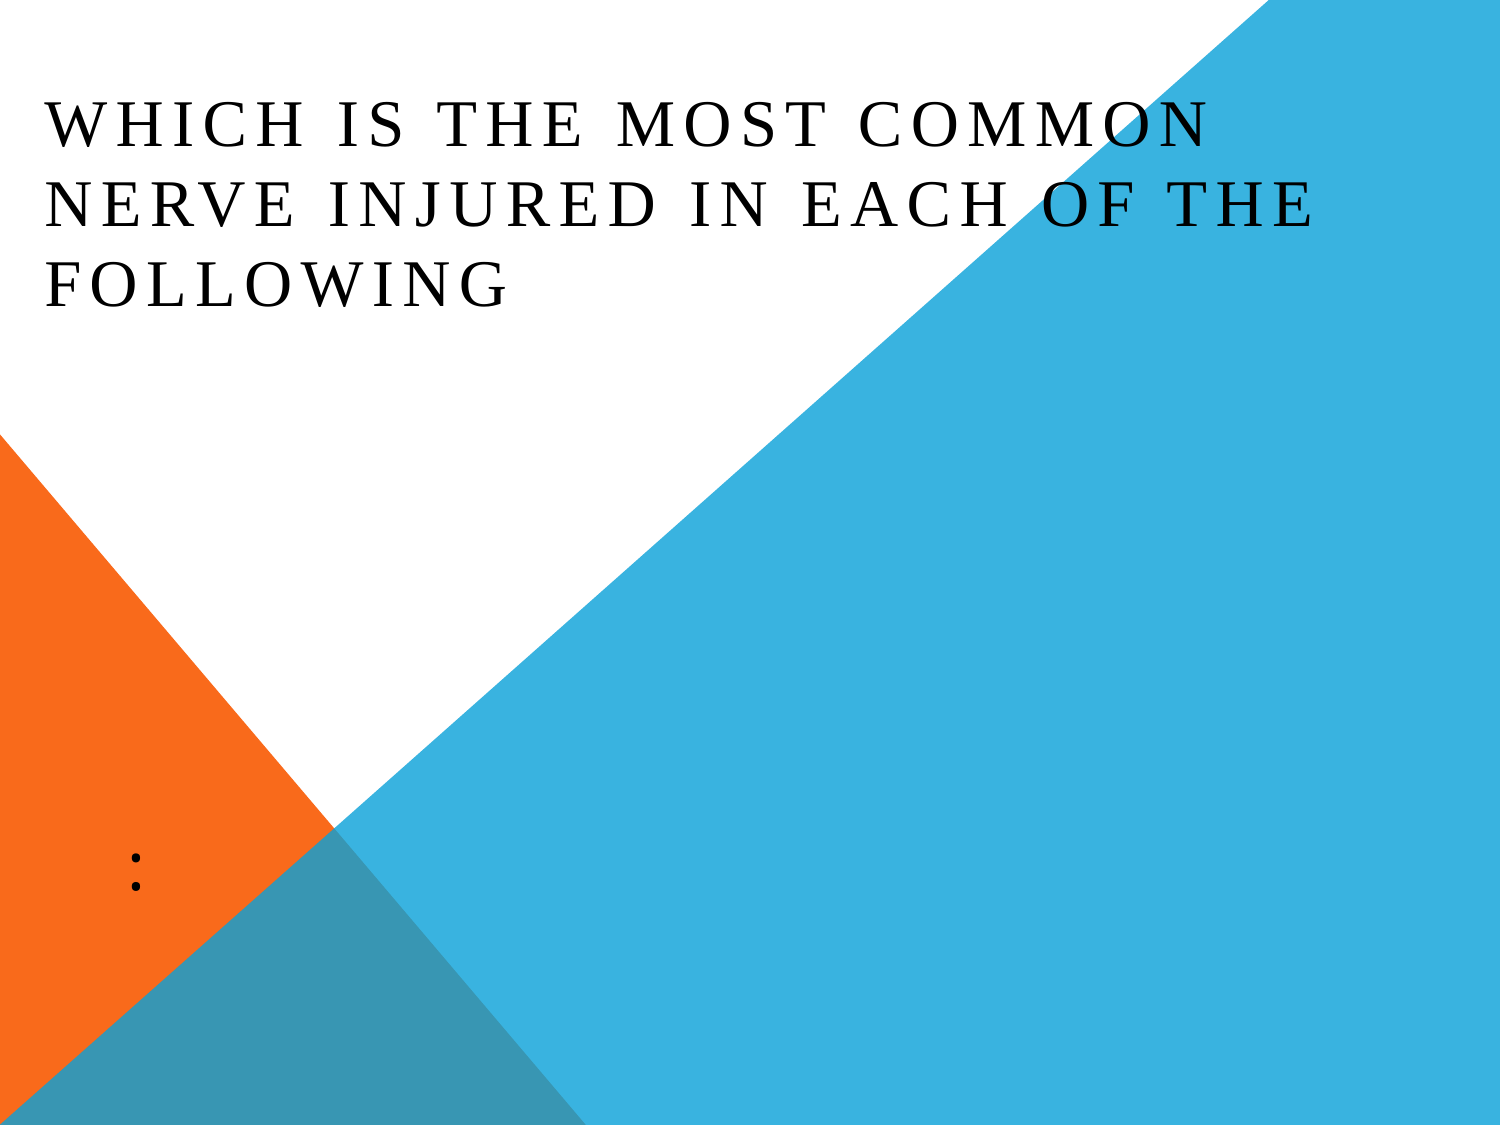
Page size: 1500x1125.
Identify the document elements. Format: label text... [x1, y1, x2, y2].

title : [112, 539, 1388, 906]
subtitle Which is the most common nerve injured in each of the following [29, 78, 1400, 539]
